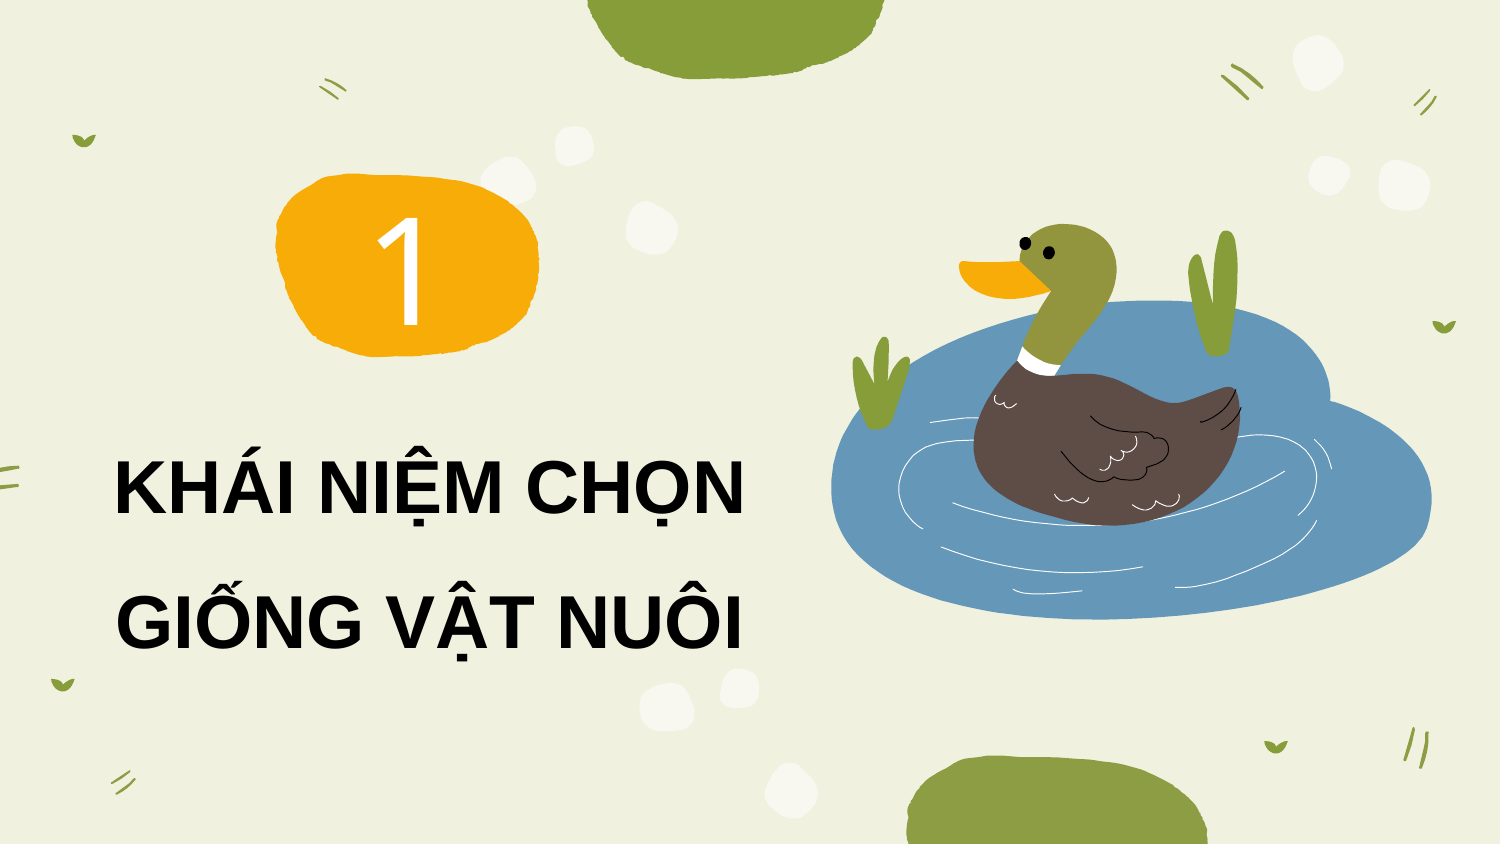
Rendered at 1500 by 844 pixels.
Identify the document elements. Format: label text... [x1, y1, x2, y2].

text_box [831, 223, 1432, 620]
text_box KHÁI NIỆM CHỌN GIỐNG VẬT NUÔI [88, 385, 772, 671]
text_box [275, 168, 540, 366]
